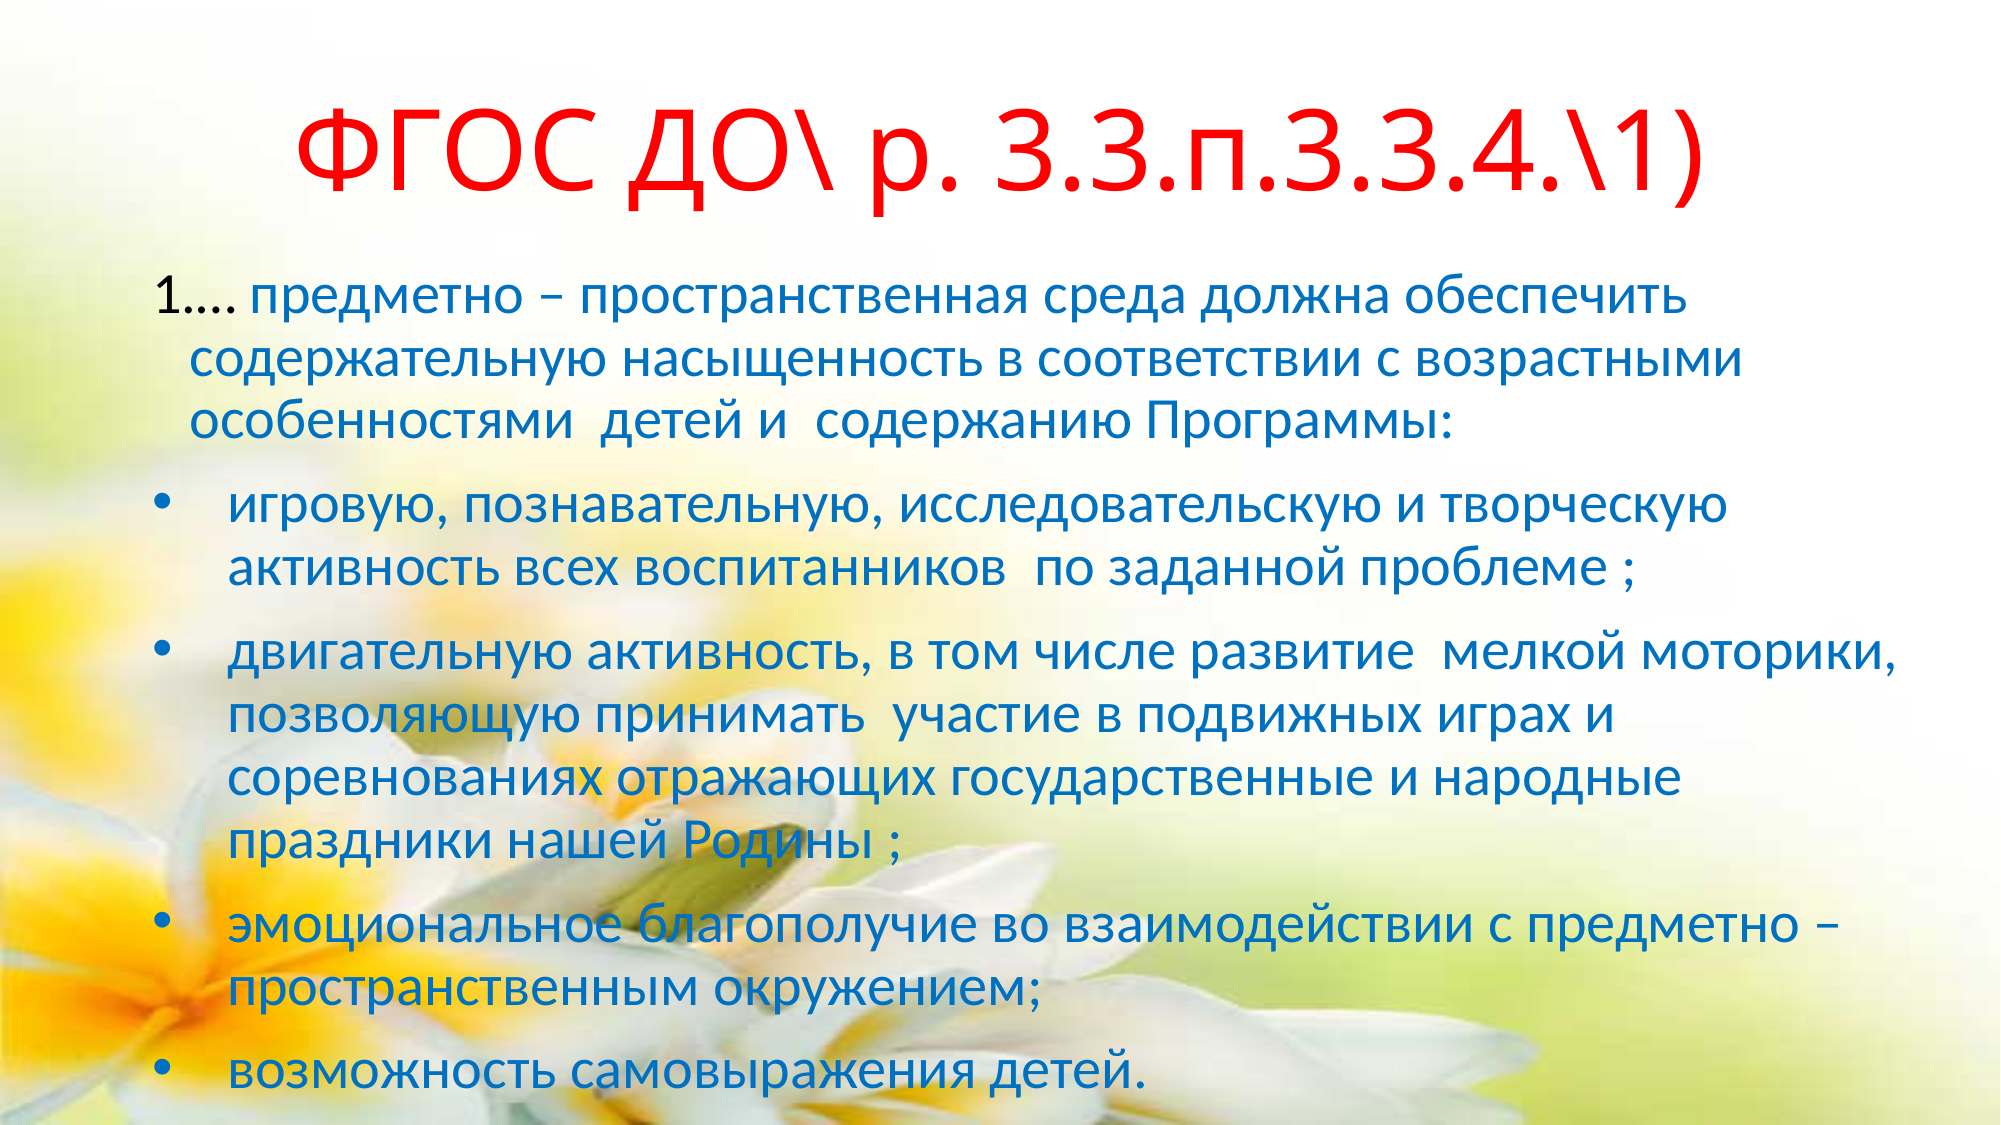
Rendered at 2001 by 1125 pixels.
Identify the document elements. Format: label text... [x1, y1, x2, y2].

text_box 1.… предметно – пространственная среда должна обеспечить содержательную насыщенность в соответствии с возрастными особенностями детей и содержанию Программы: игровую, познавательную, исследовательскую и творческую активность всех воспитанников по заданной проблеме ; двигательную активность, в том числе развитие мелкой моторики, позволяющую принимать участие в подвижных играх и соревнованиях отражающих государственные и народные праздники нашей Родины ; эмоциональное благополучие во взаимодействии с предметно – пространственным окружением; возможность самовыражения детей. [137, 255, 1953, 1109]
title ФГОС ДО\ р. 3.3.п.3.3.4.\1) [137, 59, 1863, 249]
picture [0, 0, 2001, 1125]
